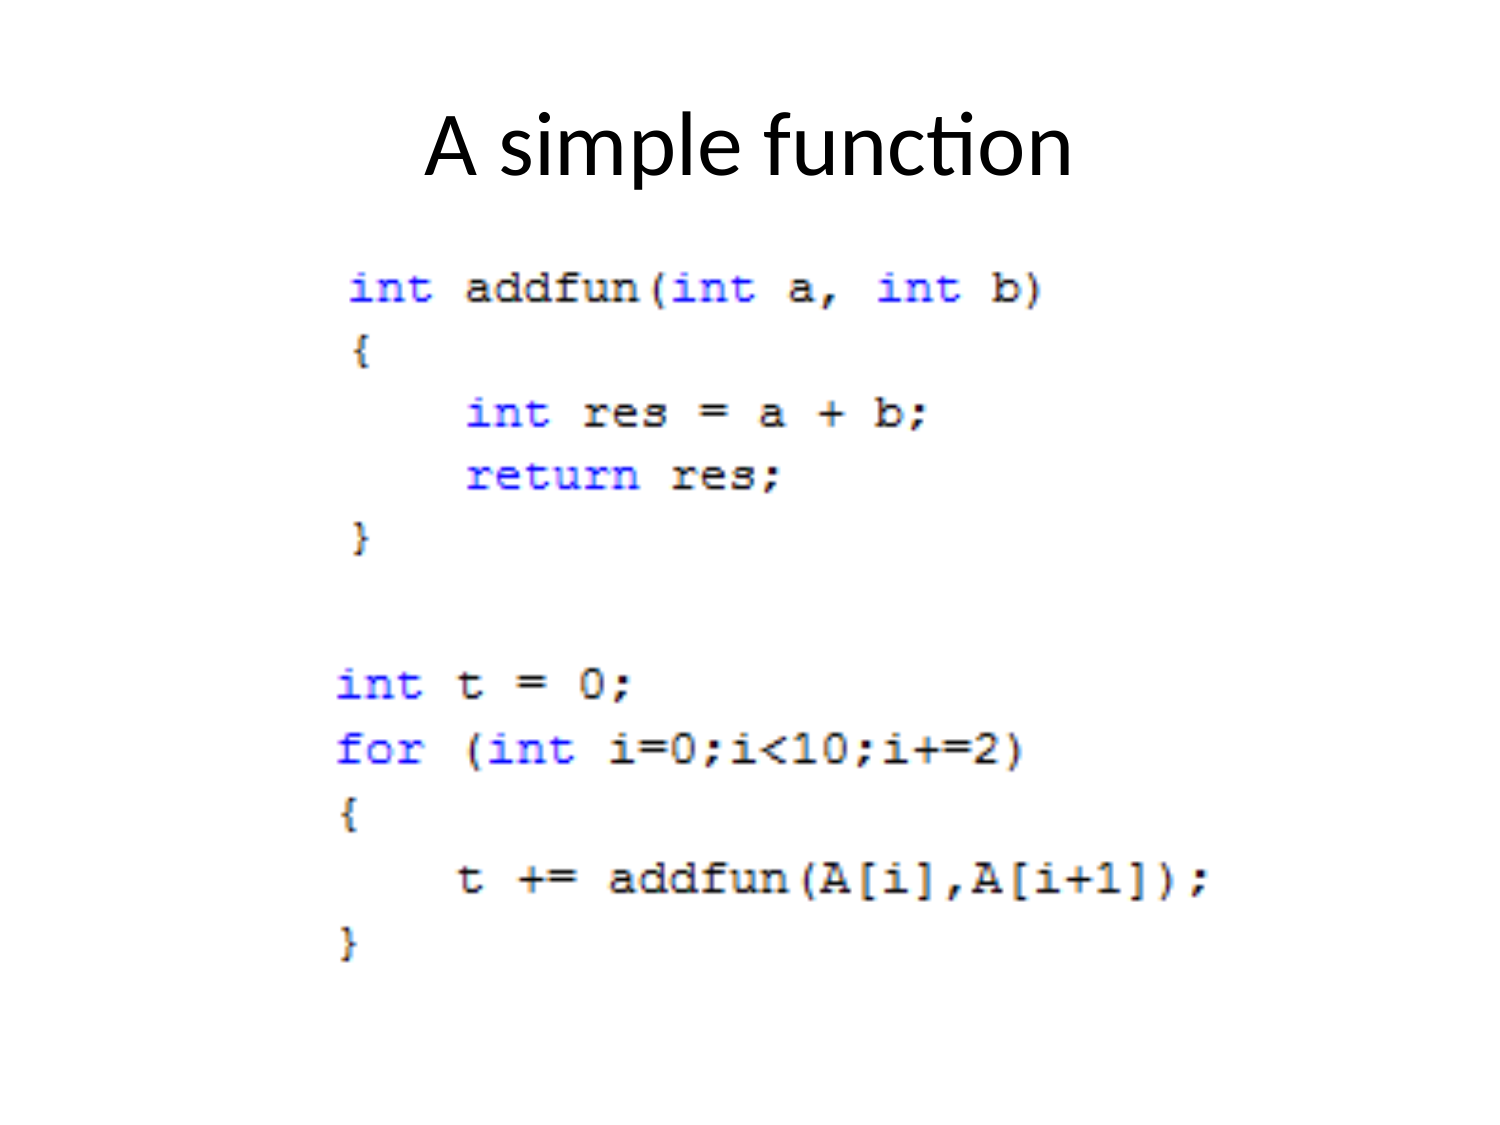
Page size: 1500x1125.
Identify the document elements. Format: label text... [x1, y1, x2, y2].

picture [337, 259, 1056, 576]
title A simple function [75, 45, 1425, 233]
picture [187, 662, 1247, 978]
